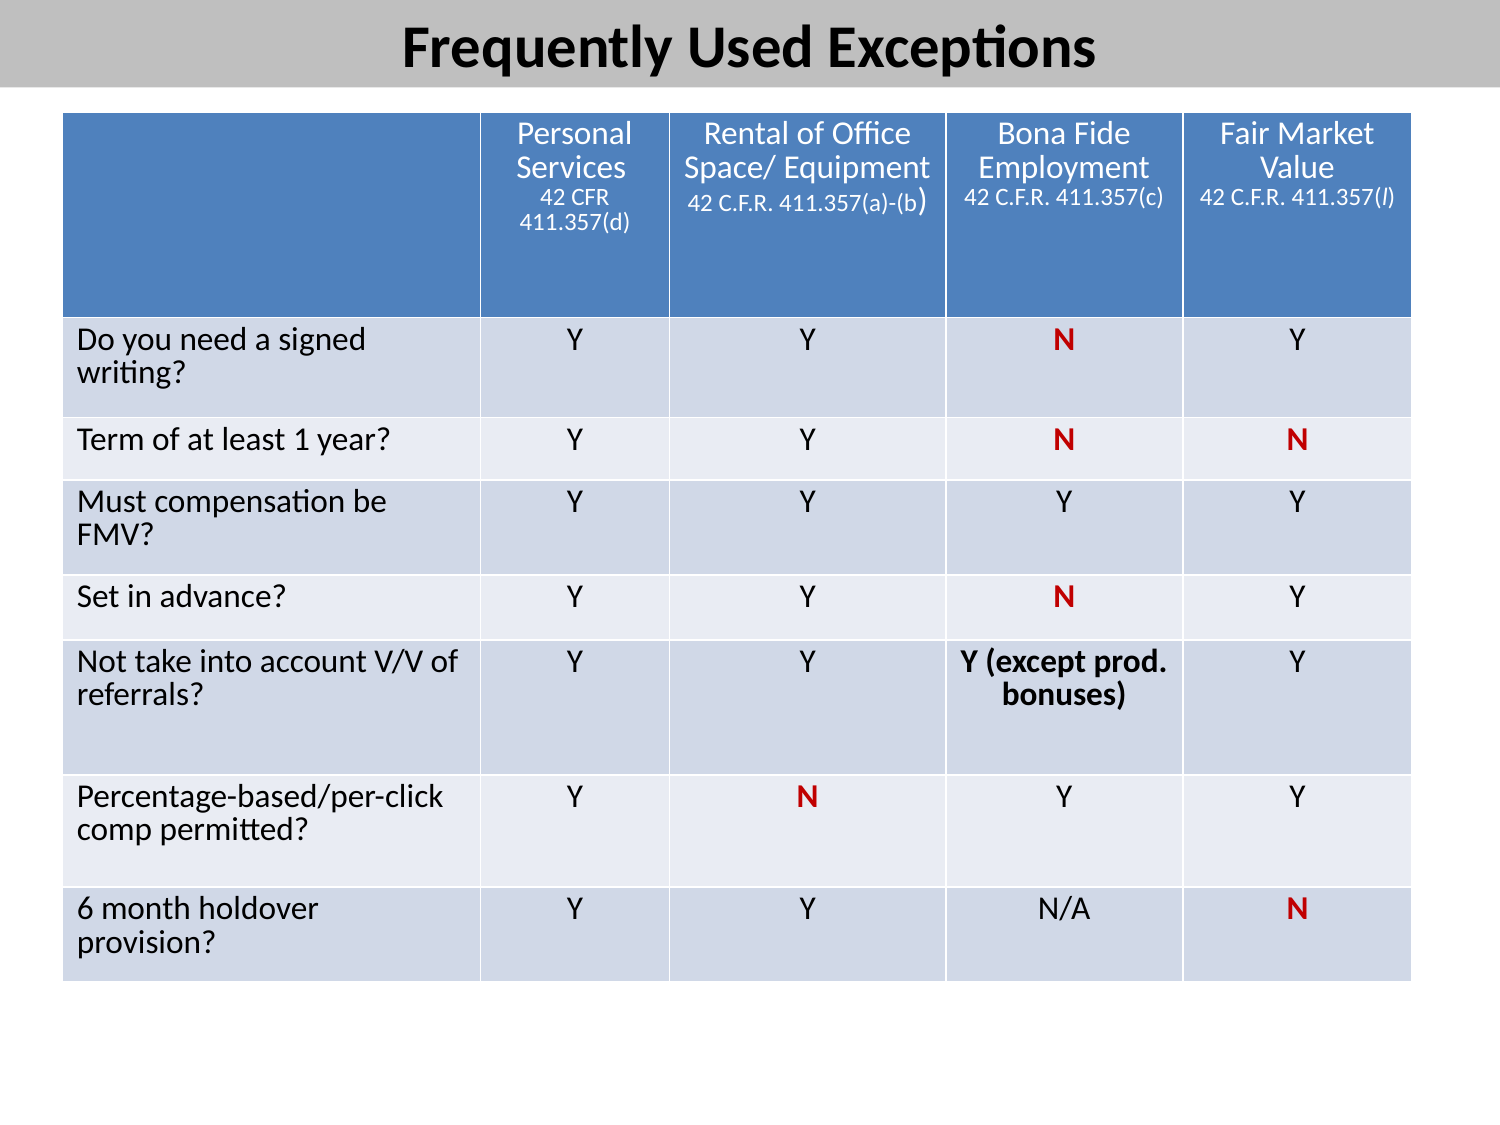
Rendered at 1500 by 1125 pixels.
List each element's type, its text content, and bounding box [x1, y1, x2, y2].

table_cell Y [1184, 641, 1411, 774]
table_cell Y [481, 576, 669, 639]
table_cell Y [670, 641, 945, 774]
table_cell Must compensation be FMV? [63, 481, 480, 574]
table_cell Y [1184, 481, 1411, 574]
table_cell Y [670, 418, 945, 479]
table_cell Y [670, 481, 945, 574]
table_cell N [947, 576, 1182, 639]
table_cell Set in advance? [63, 576, 480, 639]
table_cell N [670, 776, 945, 886]
table_cell Y (except prod. bonuses) [947, 641, 1182, 774]
table_cell N [1184, 418, 1411, 479]
table_cell Y [481, 318, 669, 417]
table_cell Do you need a signed writing? [63, 318, 480, 417]
title Frequently Used Exceptions [0, 0, 1500, 88]
table_cell Term of at least 1 year? [63, 418, 480, 479]
table_header Personal Services 42 CFR 411.357(d) [481, 113, 669, 317]
table_cell Y [1184, 576, 1411, 639]
table_header Rental of Office Space/ Equipment 42 C.F.R. 411.357(a)-(b) [670, 113, 945, 317]
table_cell Y [947, 776, 1182, 886]
table_cell N [947, 318, 1182, 417]
table_cell Y [481, 481, 669, 574]
table_cell Y [481, 418, 669, 479]
table_cell Y [670, 318, 945, 417]
table_header Fair Market Value 42 C.F.R. 411.357(l) [1184, 113, 1411, 317]
table_cell Percentage-based/per-click comp permitted? [63, 776, 480, 886]
table_cell N [947, 418, 1182, 479]
table_cell Y [481, 888, 669, 981]
table_header Bona Fide Employment 42 C.F.R. 411.357(c) [947, 113, 1182, 317]
table_cell Y [670, 888, 945, 981]
table_cell Y [670, 576, 945, 639]
table_cell 6 month holdover provision? [63, 888, 480, 981]
table_cell N [1184, 888, 1411, 981]
table_cell Y [1184, 776, 1411, 886]
table_cell Y [947, 481, 1182, 574]
table_cell Y [1184, 318, 1411, 417]
table_header [63, 113, 480, 317]
table_cell Y [481, 776, 669, 886]
table_cell Y [481, 641, 669, 774]
table_cell N/A [947, 888, 1182, 981]
table_cell Not take into account V/V of referrals? [63, 641, 480, 774]
